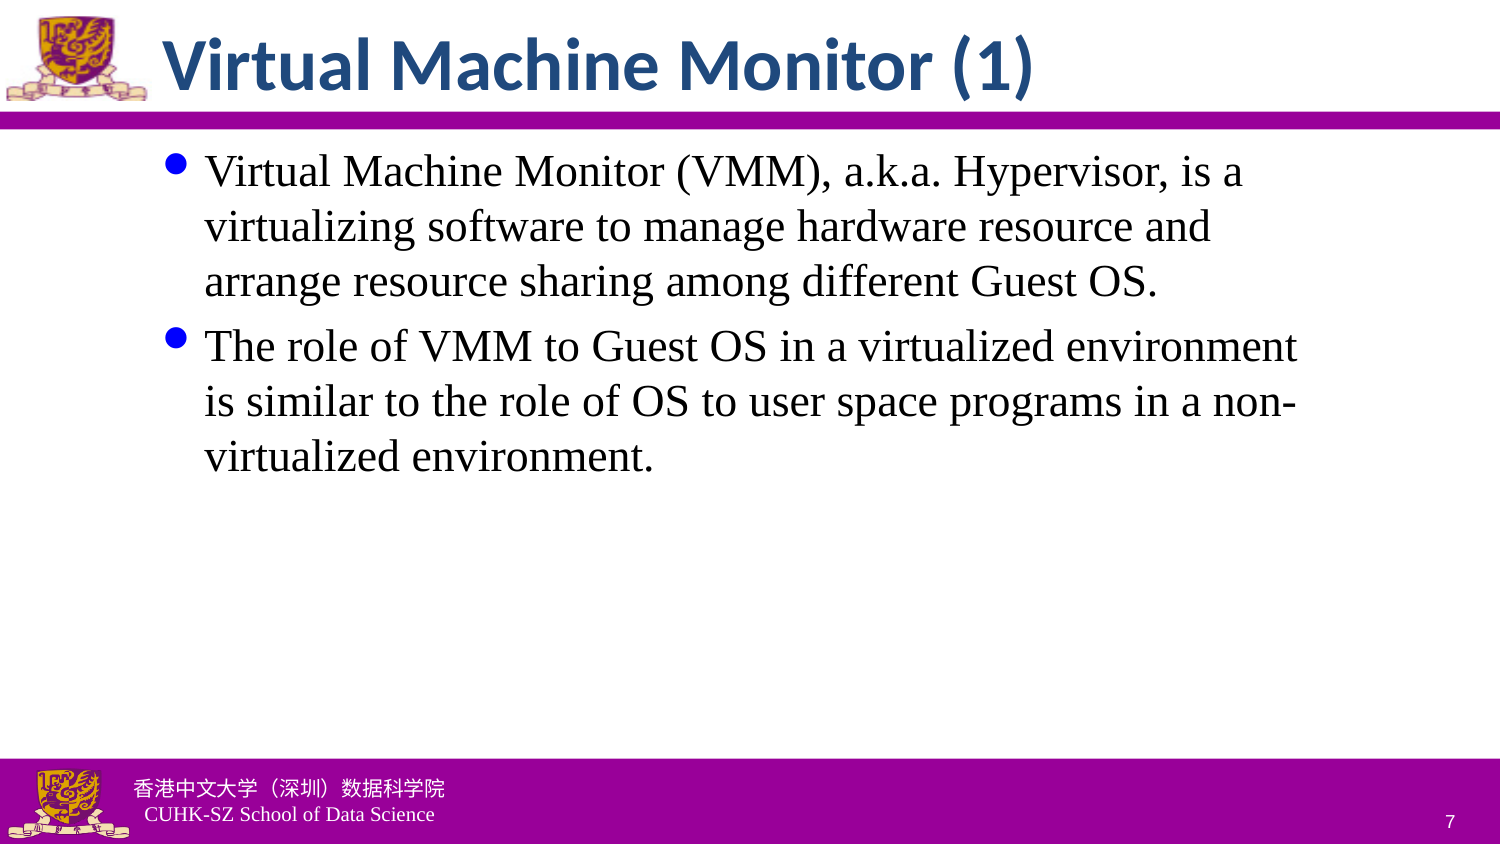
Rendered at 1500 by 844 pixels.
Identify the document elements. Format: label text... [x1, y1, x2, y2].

title Virtual Machine Monitor (1) [147, 17, 1424, 104]
picture [5, 15, 152, 101]
picture [7, 768, 130, 839]
slide_number 7 [1120, 802, 1471, 844]
list Virtual Machine Monitor (VMM), a.k.a. Hypervisor, is a virtualizing software to manage hardware resource and arrange resource sharing among different Guest OS. The role of VMM to Guest OS in a virtualized environment is similar to the role of OS to user space programs in a non-virtualized environment. [147, 133, 1333, 666]
